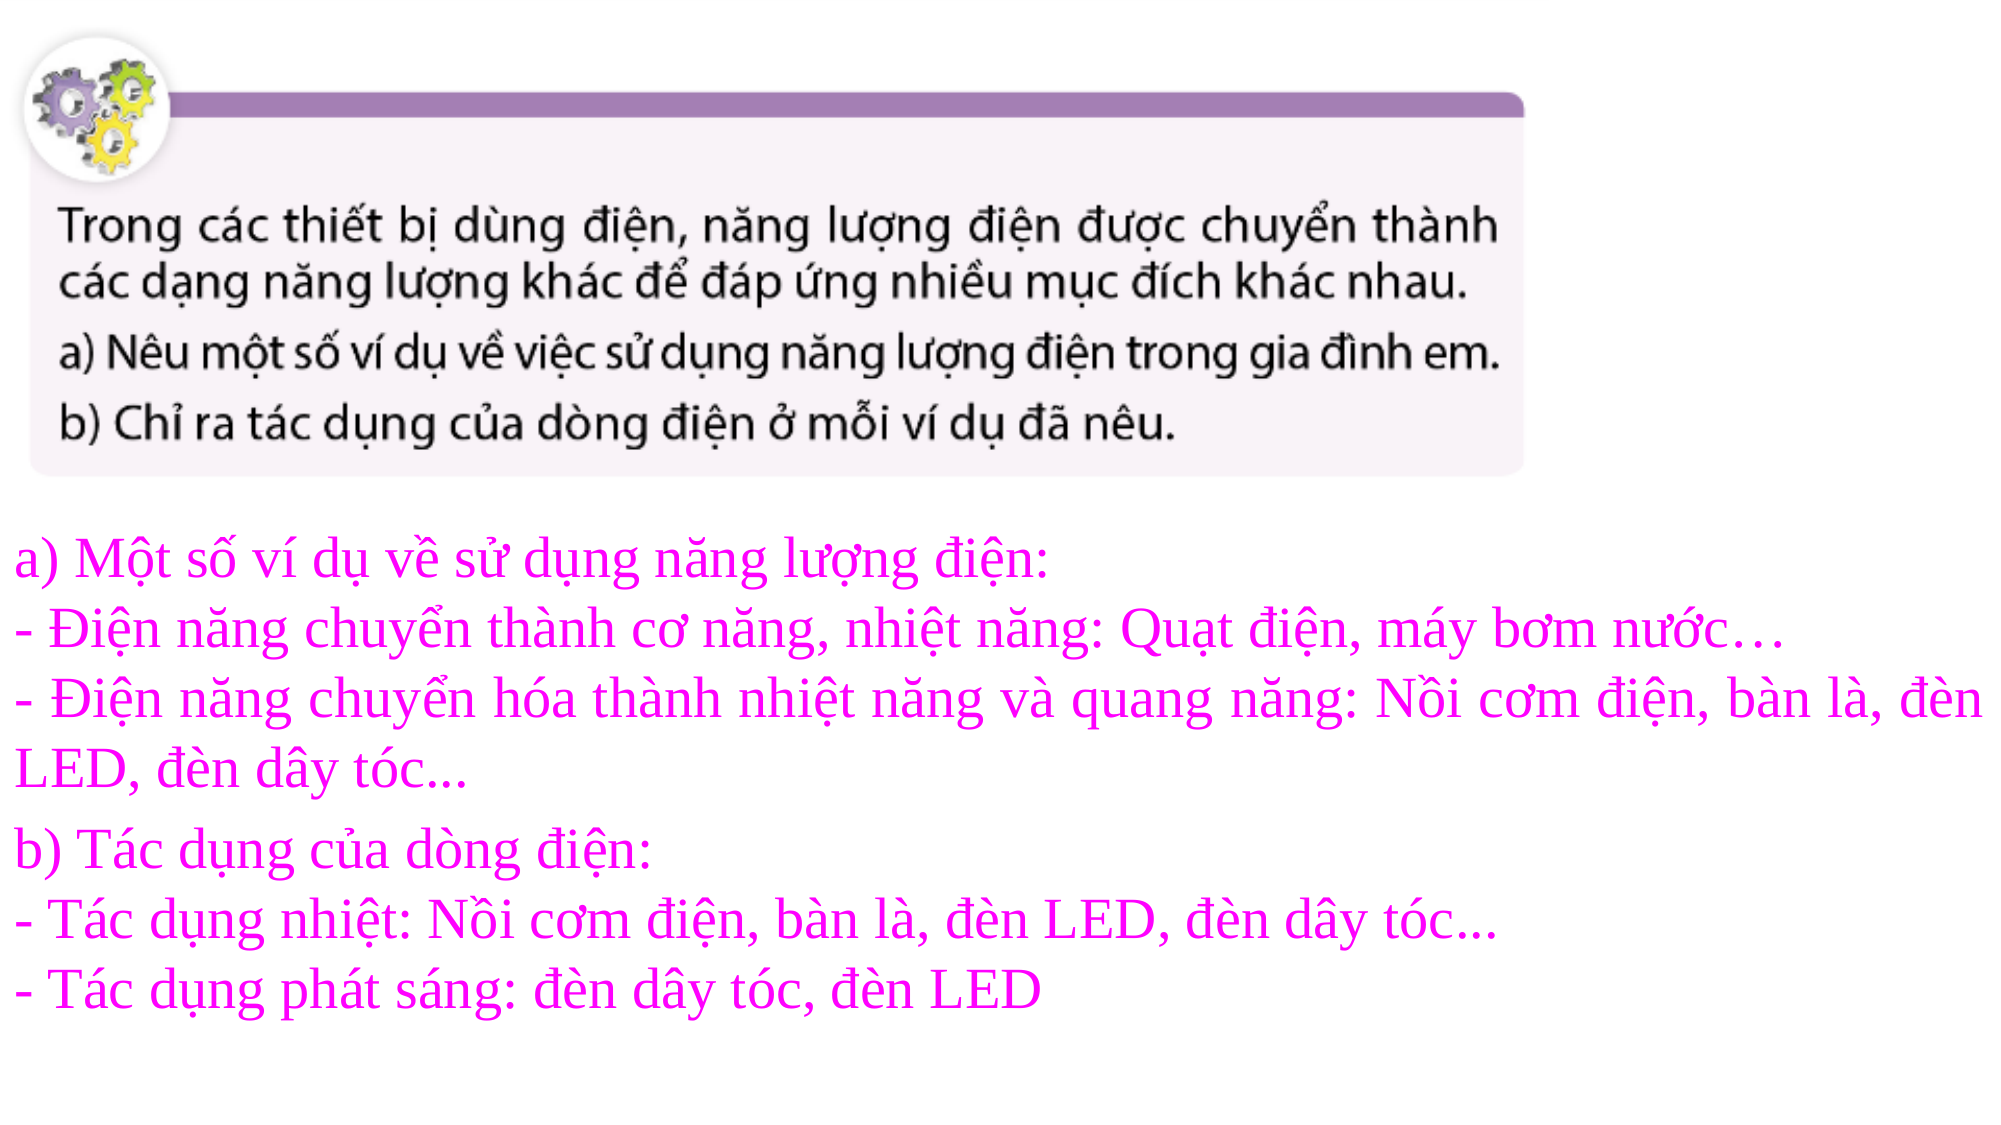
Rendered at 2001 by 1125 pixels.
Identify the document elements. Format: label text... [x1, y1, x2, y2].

picture [0, 0, 1549, 521]
text_box b) Tác dụng của dòng điện: - Tác dụng nhiệt: Nồi cơm điện, bàn là, đèn LED, đèn dây tóc... - Tác dụng phát sáng: đèn dây tóc, đèn LED [0, 802, 2000, 1028]
text_box a) Một số ví dụ về sử dụng năng lượng điện: - Điện năng chuyển thành cơ năng, nhiệt năng: Quạt điện, máy bơm nước… - Điện năng chuyển hóa thành nhiệt năng và quang năng: Nồi cơm điện, bàn là, đèn LED, đèn dây tóc... [0, 511, 2000, 802]
